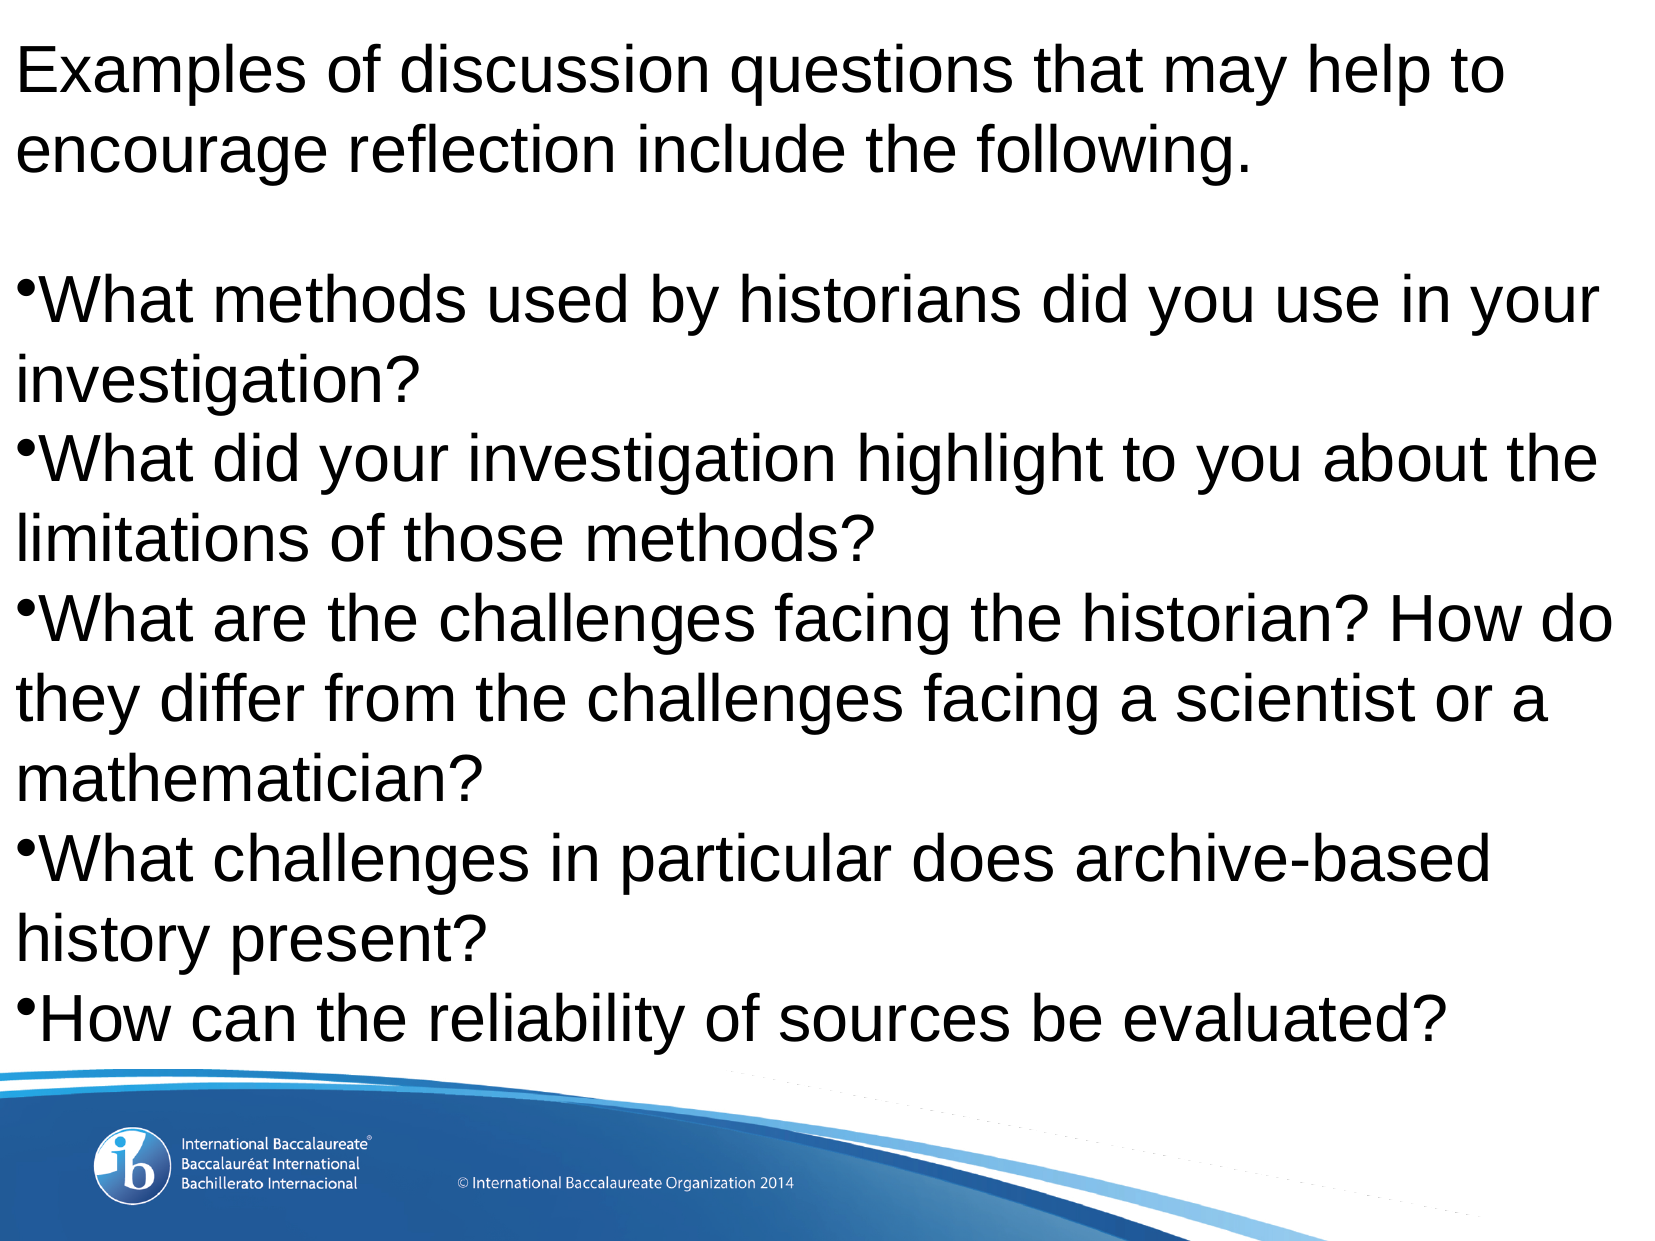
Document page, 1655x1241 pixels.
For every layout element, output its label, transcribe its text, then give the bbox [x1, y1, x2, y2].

picture [0, 1069, 1485, 1241]
text_box Examples of discussion questions that may help to encourage reflection include the following. What methods used by historians did you use in your investigation? What did your investigation highlight to you about the limitations of those methods? What are the challenges facing the historian? How do they differ from the challenges facing a scientist or a mathematician? What challenges in particular does archive-based history present? How can the reliability of sources be evaluated? [0, 17, 1655, 1063]
